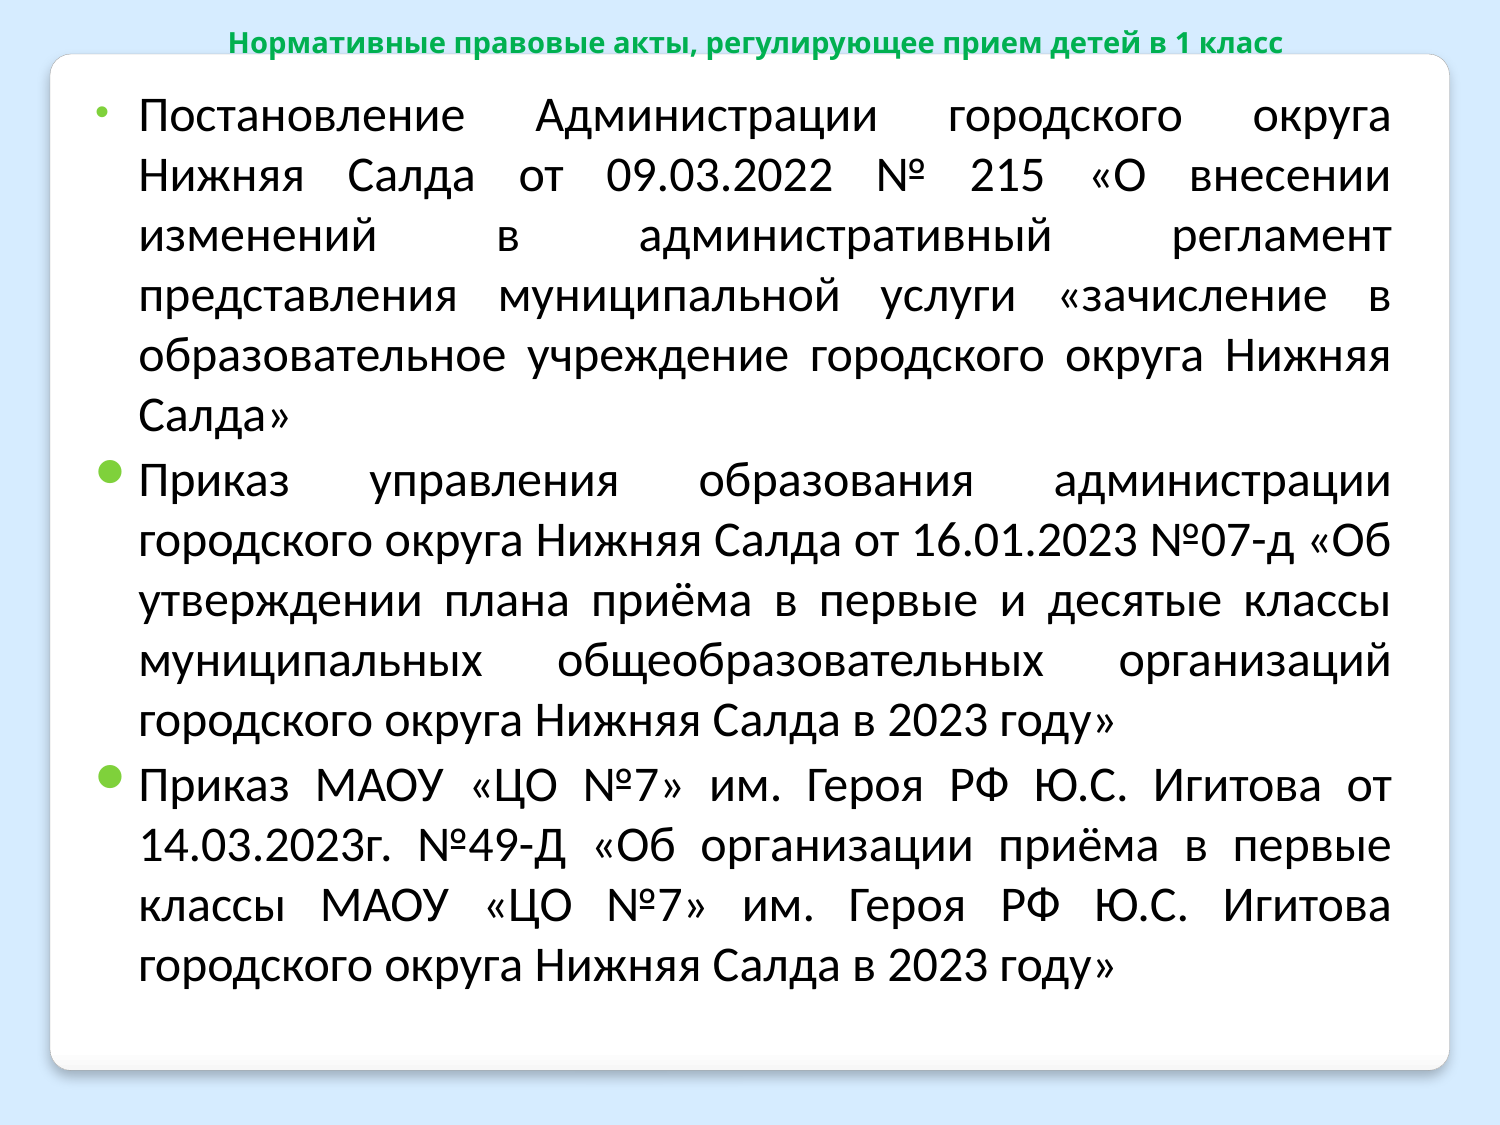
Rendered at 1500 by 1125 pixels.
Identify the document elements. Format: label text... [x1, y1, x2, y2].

title Нормативные правовые акты, регулирующее прием детей в 1 класс [88, 0, 1431, 67]
list Постановление Администрации городского округа Нижняя Салда от 09.03.2022 № 215 «О внесении изменений в административный регламент представления муниципальной услуги «зачисление в образовательное учреждение городского округа Нижняя Салда» Приказ управления образования администрации городского округа Нижняя Салда от 16.01.2023 №07-д «Об утверждении плана приёма в первые и десятые классы муниципальных общеобразовательных организаций городского округа Нижняя Салда в 2023 году» Приказ МАОУ «ЦО №7» им. Героя РФ Ю.С. Игитова от 14.03.2023г. №49-Д «Об организации приёма в первые классы МАОУ «ЦО №7» им. Героя РФ Ю.С. Игитова городского округа Нижняя Салда в 2023 году» [64, 66, 1408, 1061]
